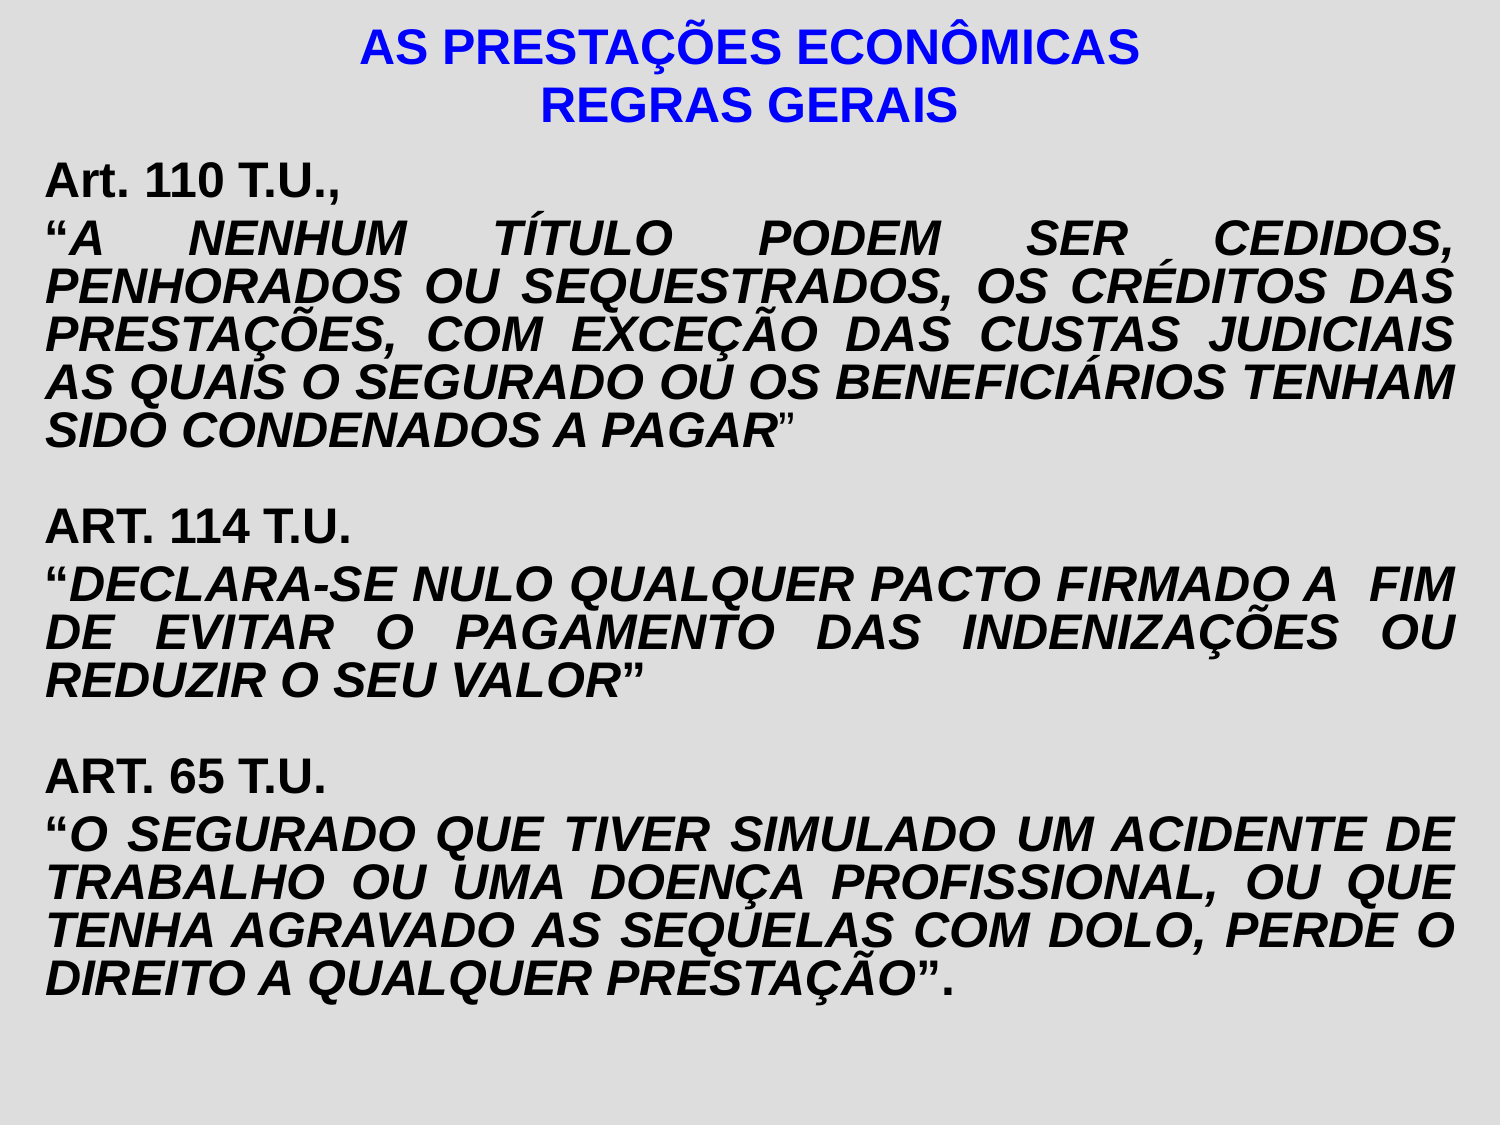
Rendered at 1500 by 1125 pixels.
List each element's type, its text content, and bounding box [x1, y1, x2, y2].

list AS PRESTAÇÕES ECONÔMICAS REGRAS GERAIS Art. 110 T.U., “A NENHUM TÍTULO PODEM SER CEDIDOS, PENHORADOS OU SEQUESTRADOS, OS CRÉDITOS DAS PRESTAÇÕES, COM EXCEÇÃO DAS CUSTAS JUDICIAIS AS QUAIS O SEGURADO OU OS BENEFICIÁRIOS TENHAM SIDO CONDENADOS A PAGAR” ART. 114 T.U. “DECLARA-SE NULO QUALQUER PACTO FIRMADO A FIM DE EVITAR O PAGAMENTO DAS INDENIZAÇÕES OU REDUZIR O SEU VALOR” ART. 65 T.U. “O SEGURADO QUE TIVER SIMULADO UM ACIDENTE DE TRABALHO OU UMA DOENÇA PROFISSIONAL, OU QUE TENHA AGRAVADO AS SEQUELAS COM DOLO, PERDE O DIREITO A QUALQUER PRESTAÇÃO”. [29, 18, 1471, 1090]
